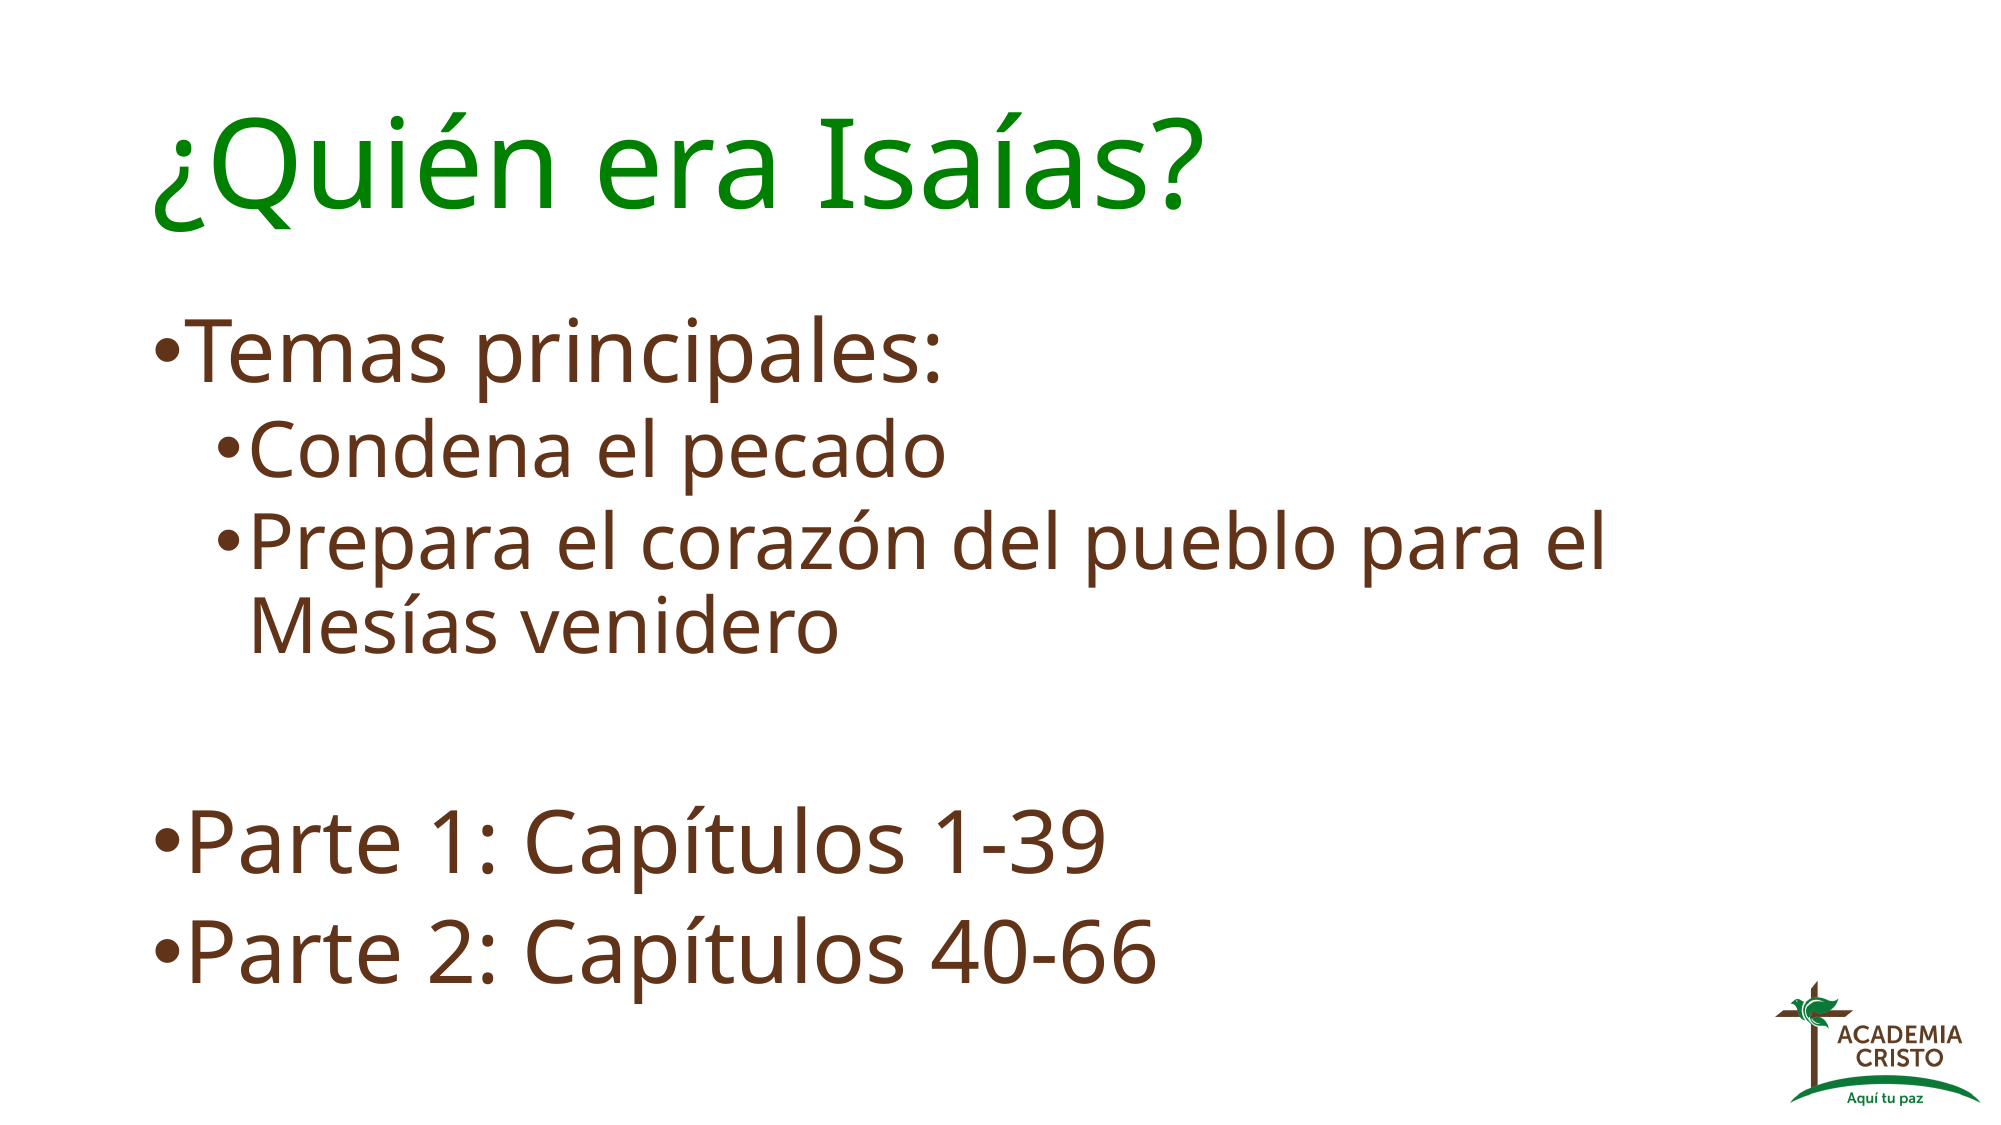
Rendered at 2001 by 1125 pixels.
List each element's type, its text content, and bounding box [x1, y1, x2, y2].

list Temas principales: Condena el pecado Prepara el corazón del pueblo para el Mesías venidero Parte 1: Capítulos 1-39 Parte 2: Capítulos 40-66 [137, 299, 1863, 1014]
title ¿Quién era Isaías? [137, 59, 1863, 278]
picture [1759, 972, 2000, 1125]
